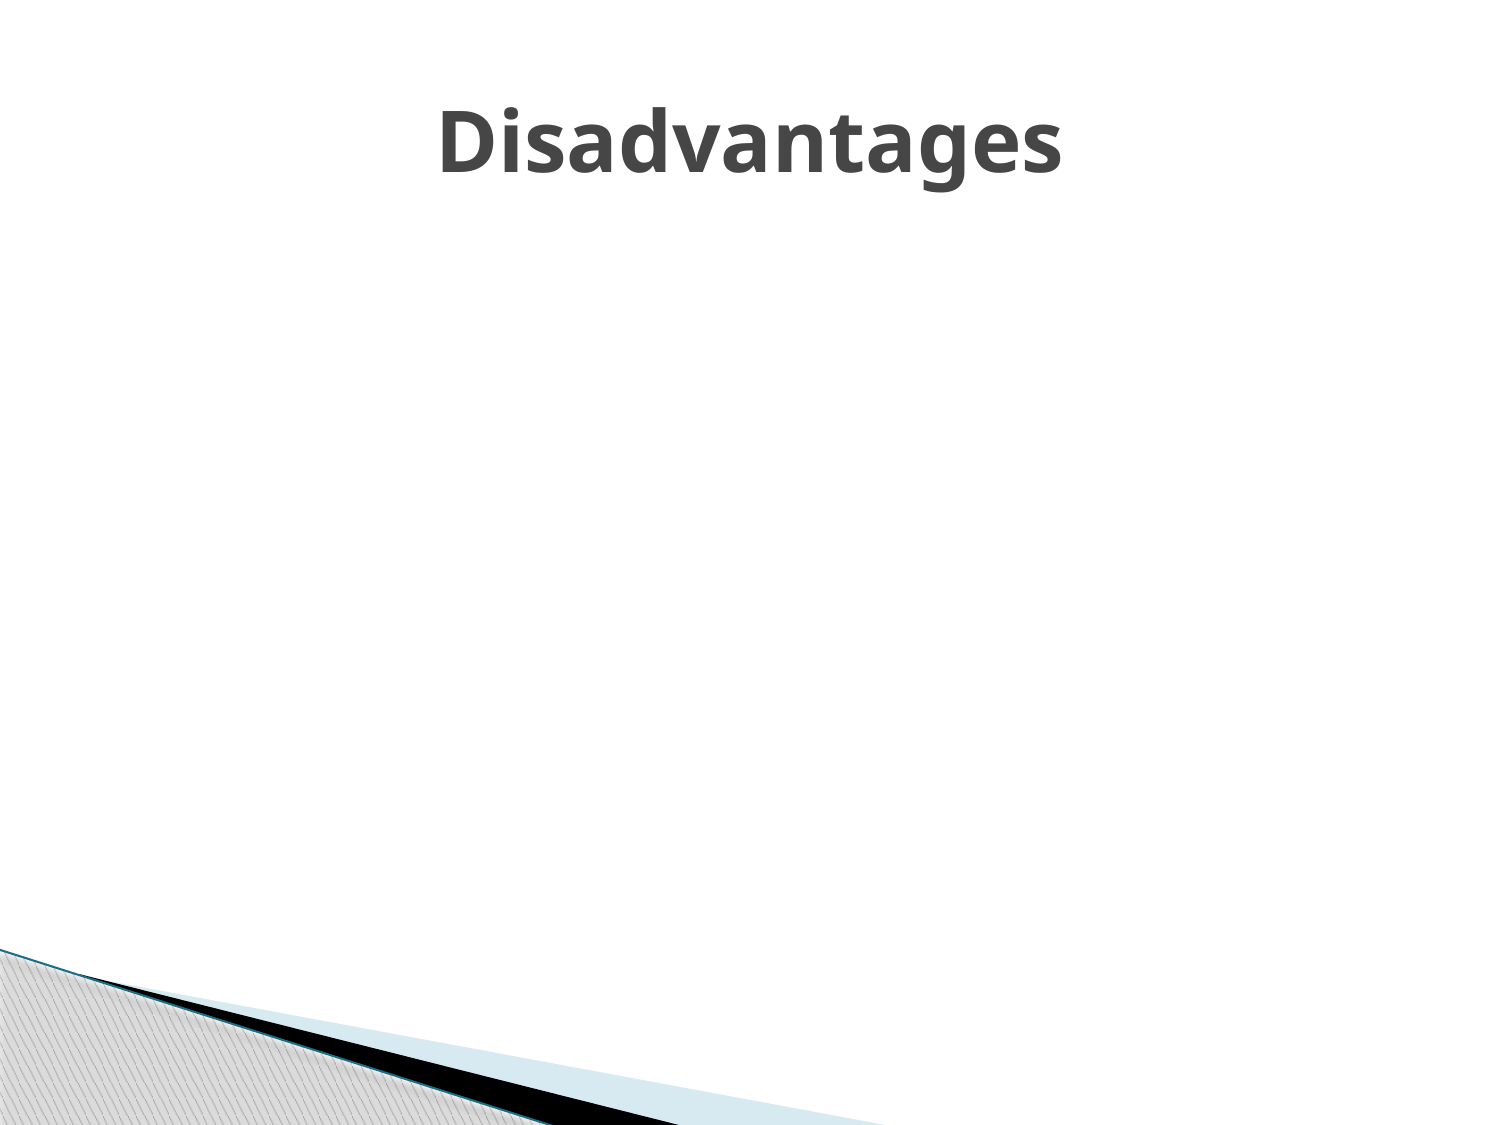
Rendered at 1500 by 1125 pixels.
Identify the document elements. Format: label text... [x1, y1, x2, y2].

title Disadvantages [75, 45, 1425, 233]
